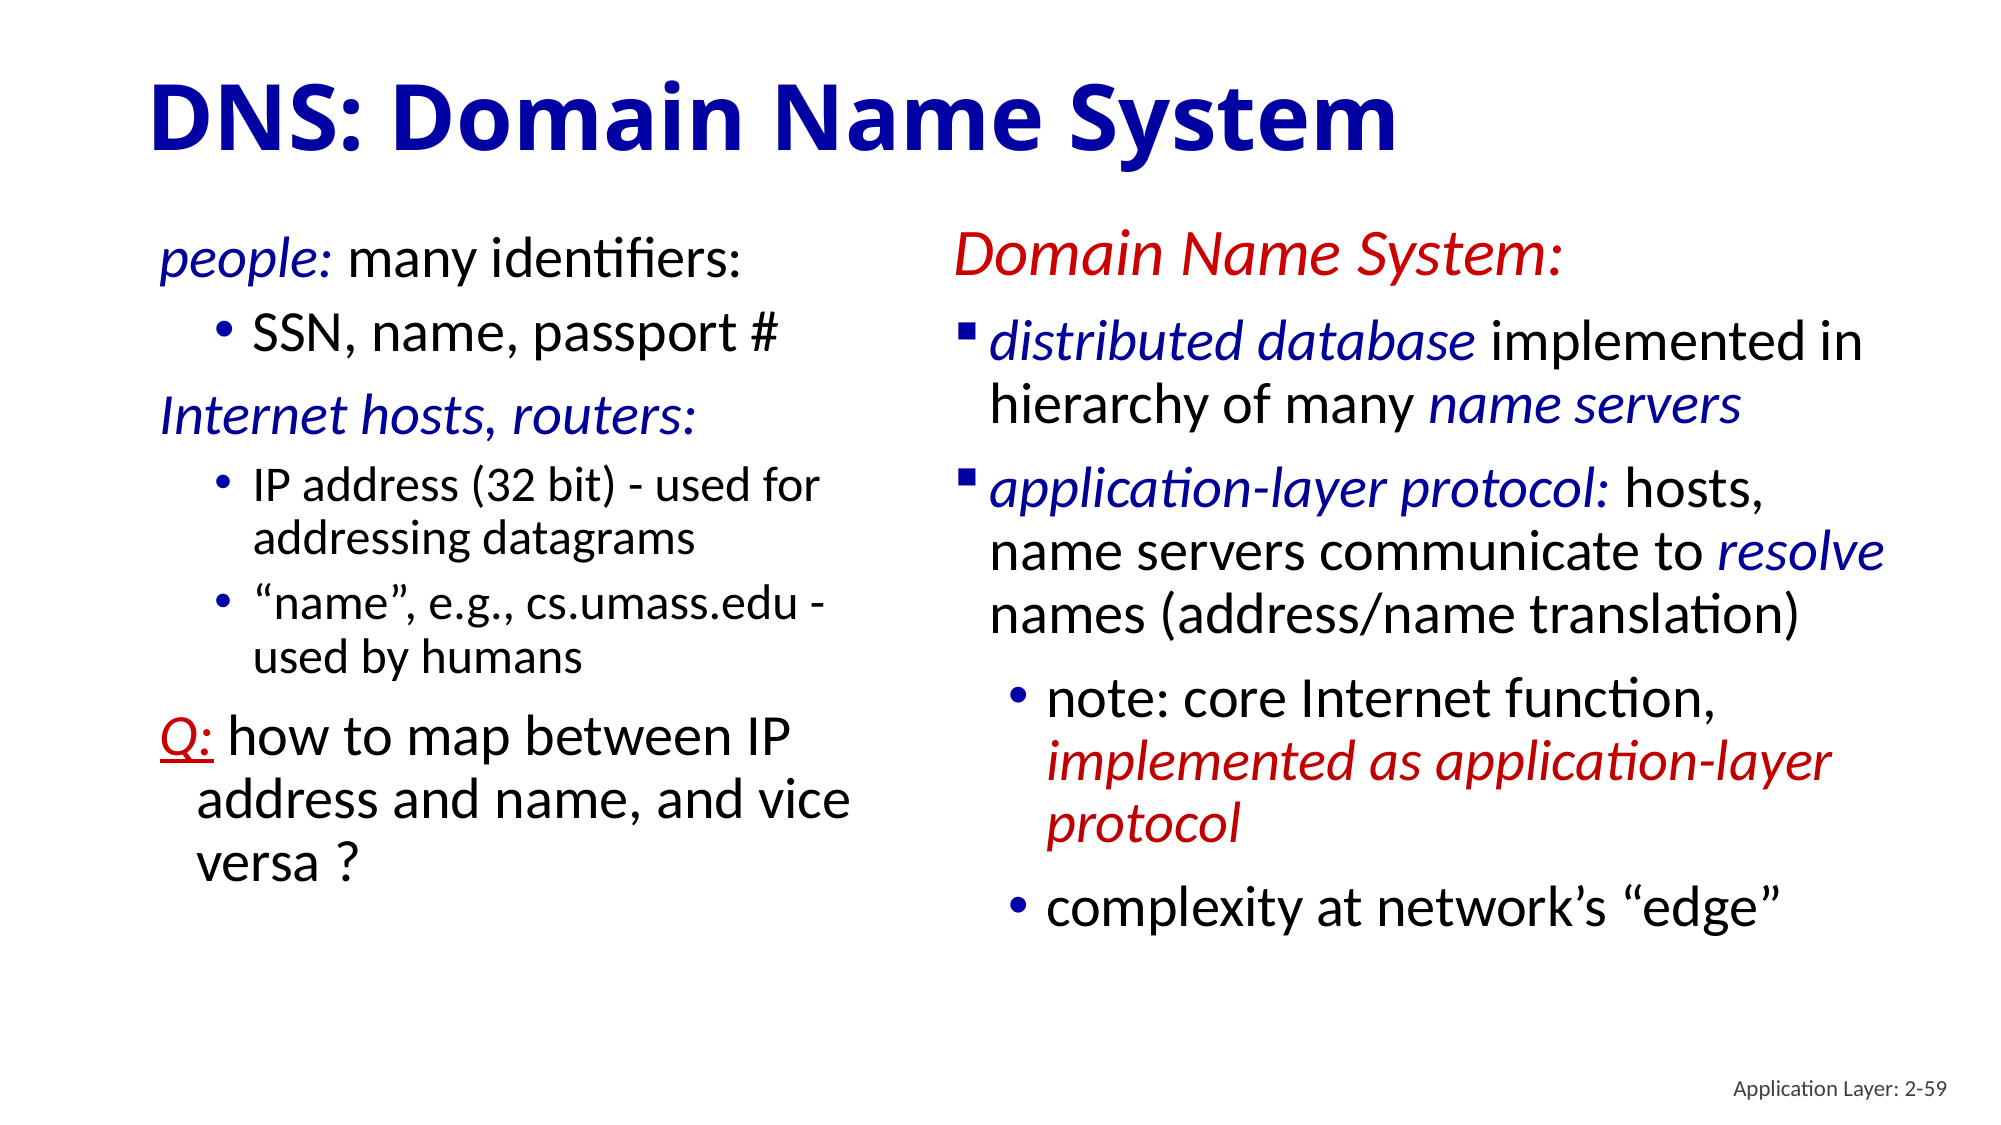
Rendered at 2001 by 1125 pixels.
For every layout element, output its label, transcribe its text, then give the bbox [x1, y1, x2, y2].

text_box Domain Name System: distributed database implemented in hierarchy of many name servers application-layer protocol: hosts, name servers communicate to resolve names (address/name translation) note: core Internet function, implemented as application-layer protocol complexity at network’s “edge” [917, 210, 1916, 1032]
text_box people: many identifiers: SSN, name, passport # Internet hosts, routers: IP address (32 bit) - used for addressing datagrams “name”, e.g., cs.umass.edu - used by humans Q: how to map between IP address and name, and vice versa ? [123, 219, 917, 983]
slide_number Application Layer: 2-59 [1512, 1056, 1963, 1117]
title DNS: Domain Name System [131, 47, 1856, 195]
